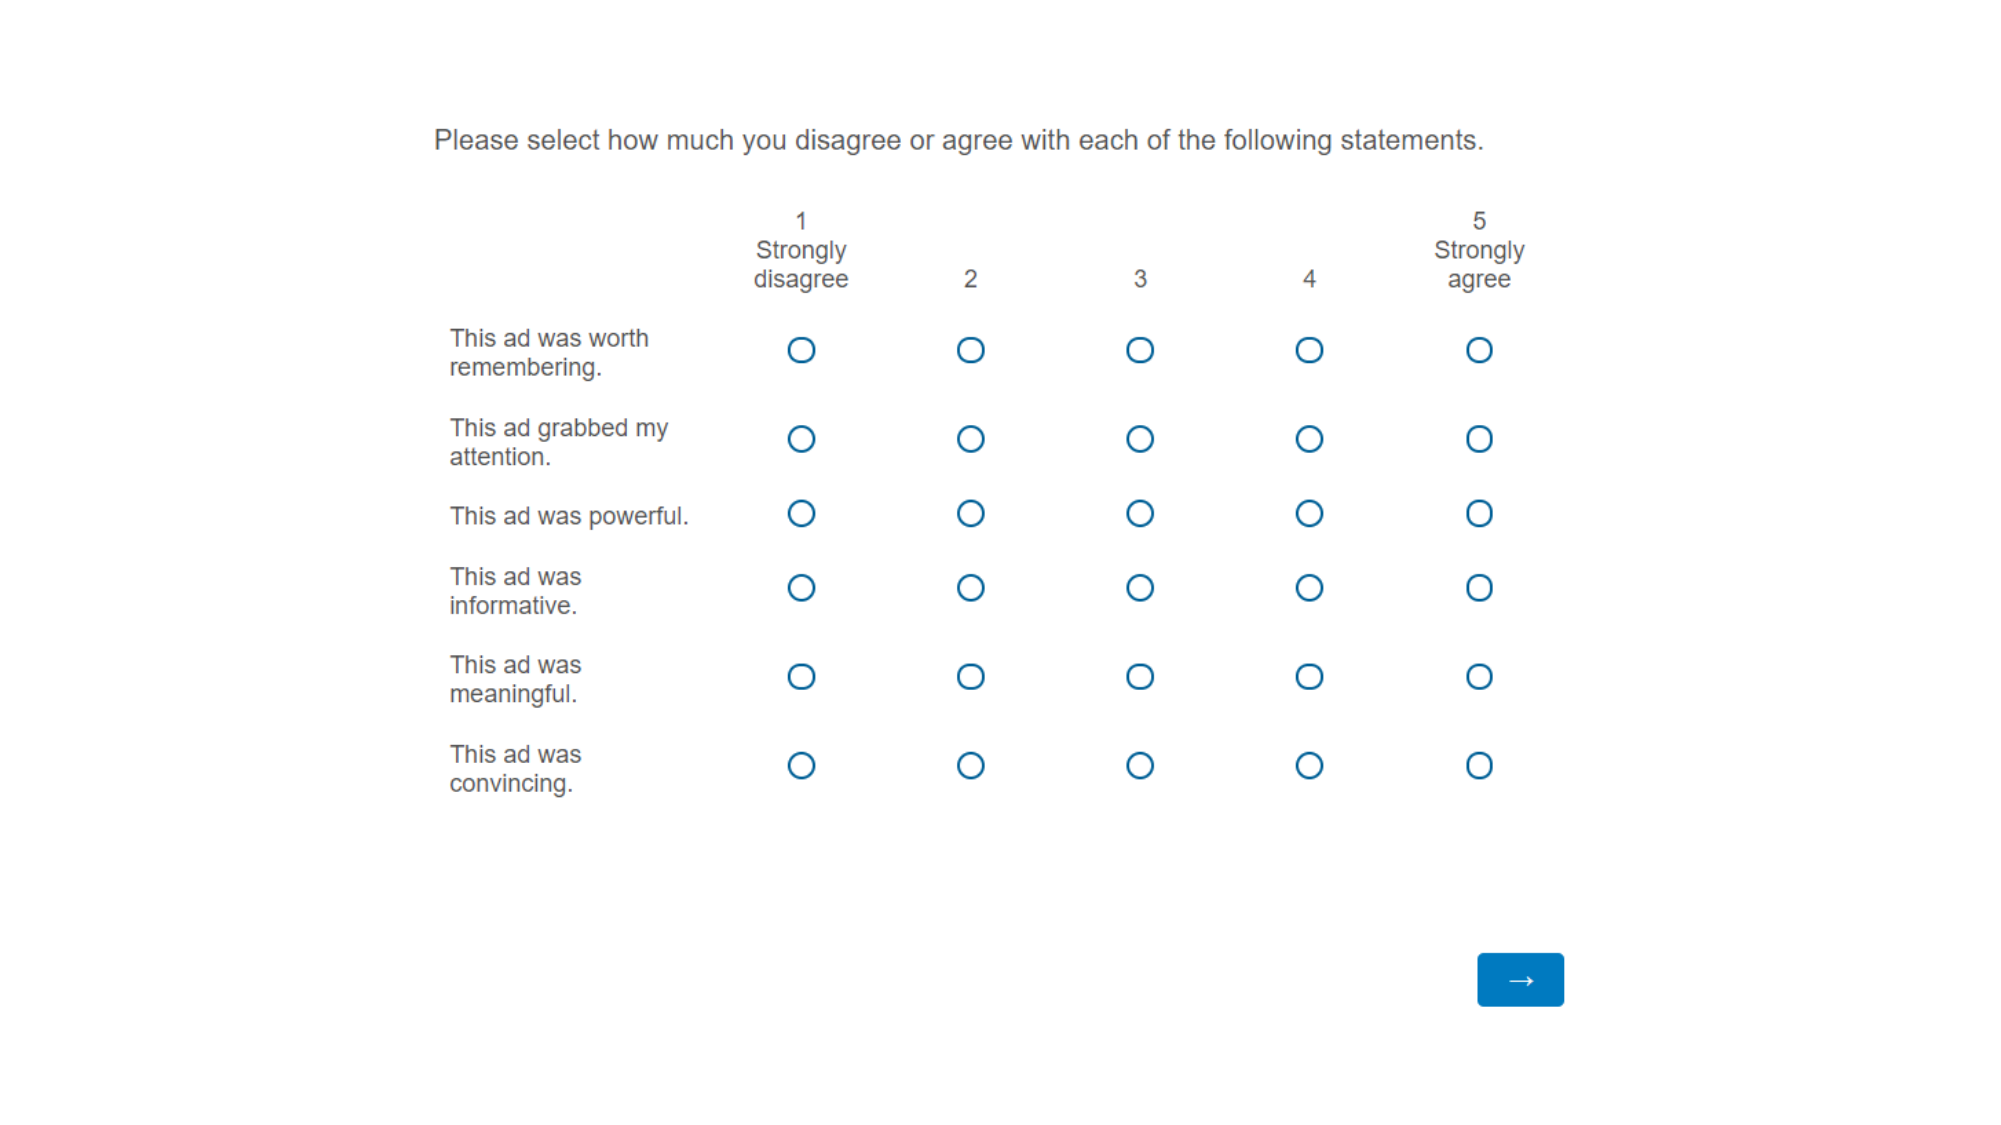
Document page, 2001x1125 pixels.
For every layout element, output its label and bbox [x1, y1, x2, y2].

picture [375, 74, 1625, 1051]
